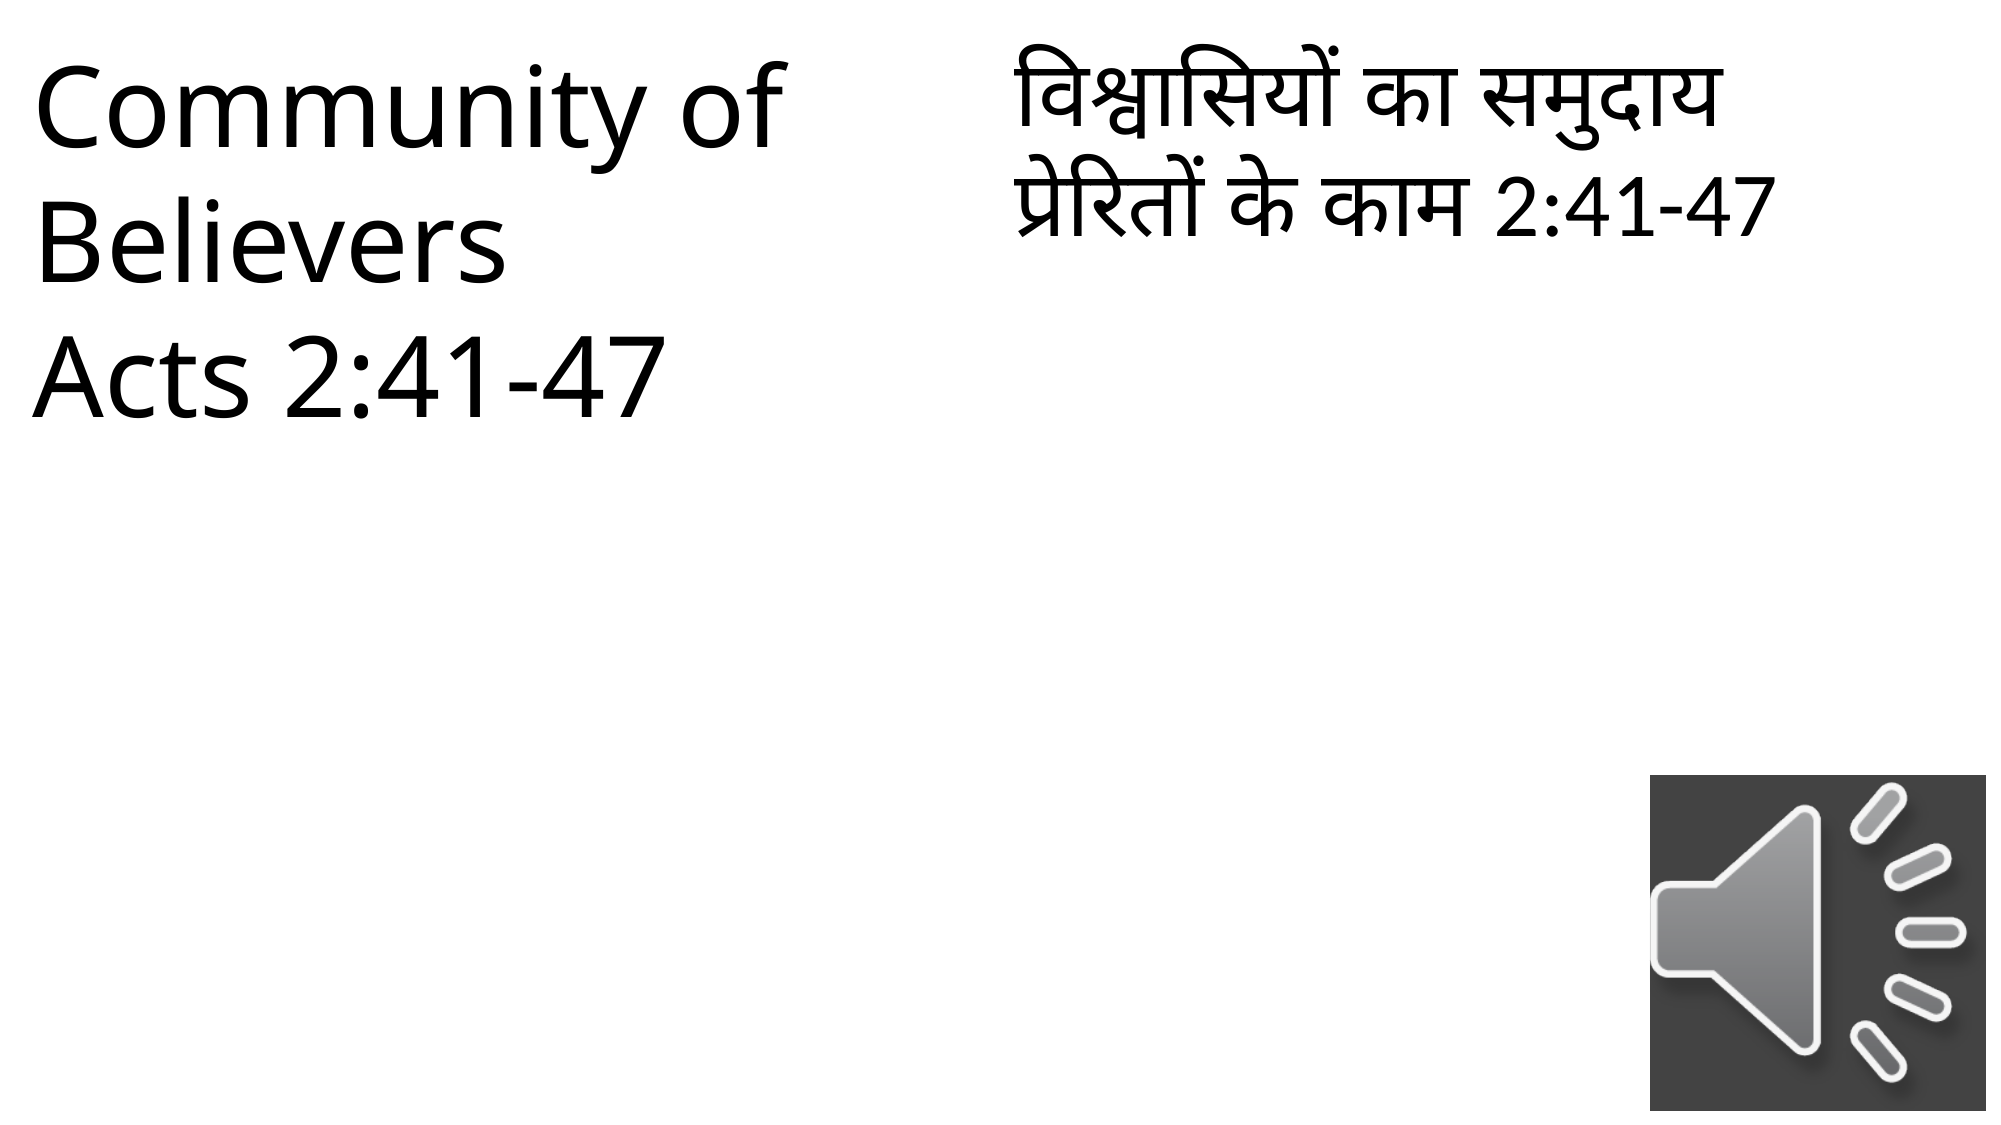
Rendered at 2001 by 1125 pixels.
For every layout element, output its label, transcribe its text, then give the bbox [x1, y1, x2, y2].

picture [1648, 773, 1987, 1112]
text_box विश्वासियों का समुदाय प्रेरितों के काम 2:41-47 [999, 27, 2000, 1104]
text_box Community of Believers Acts 2:41-47 [18, 27, 973, 1104]
